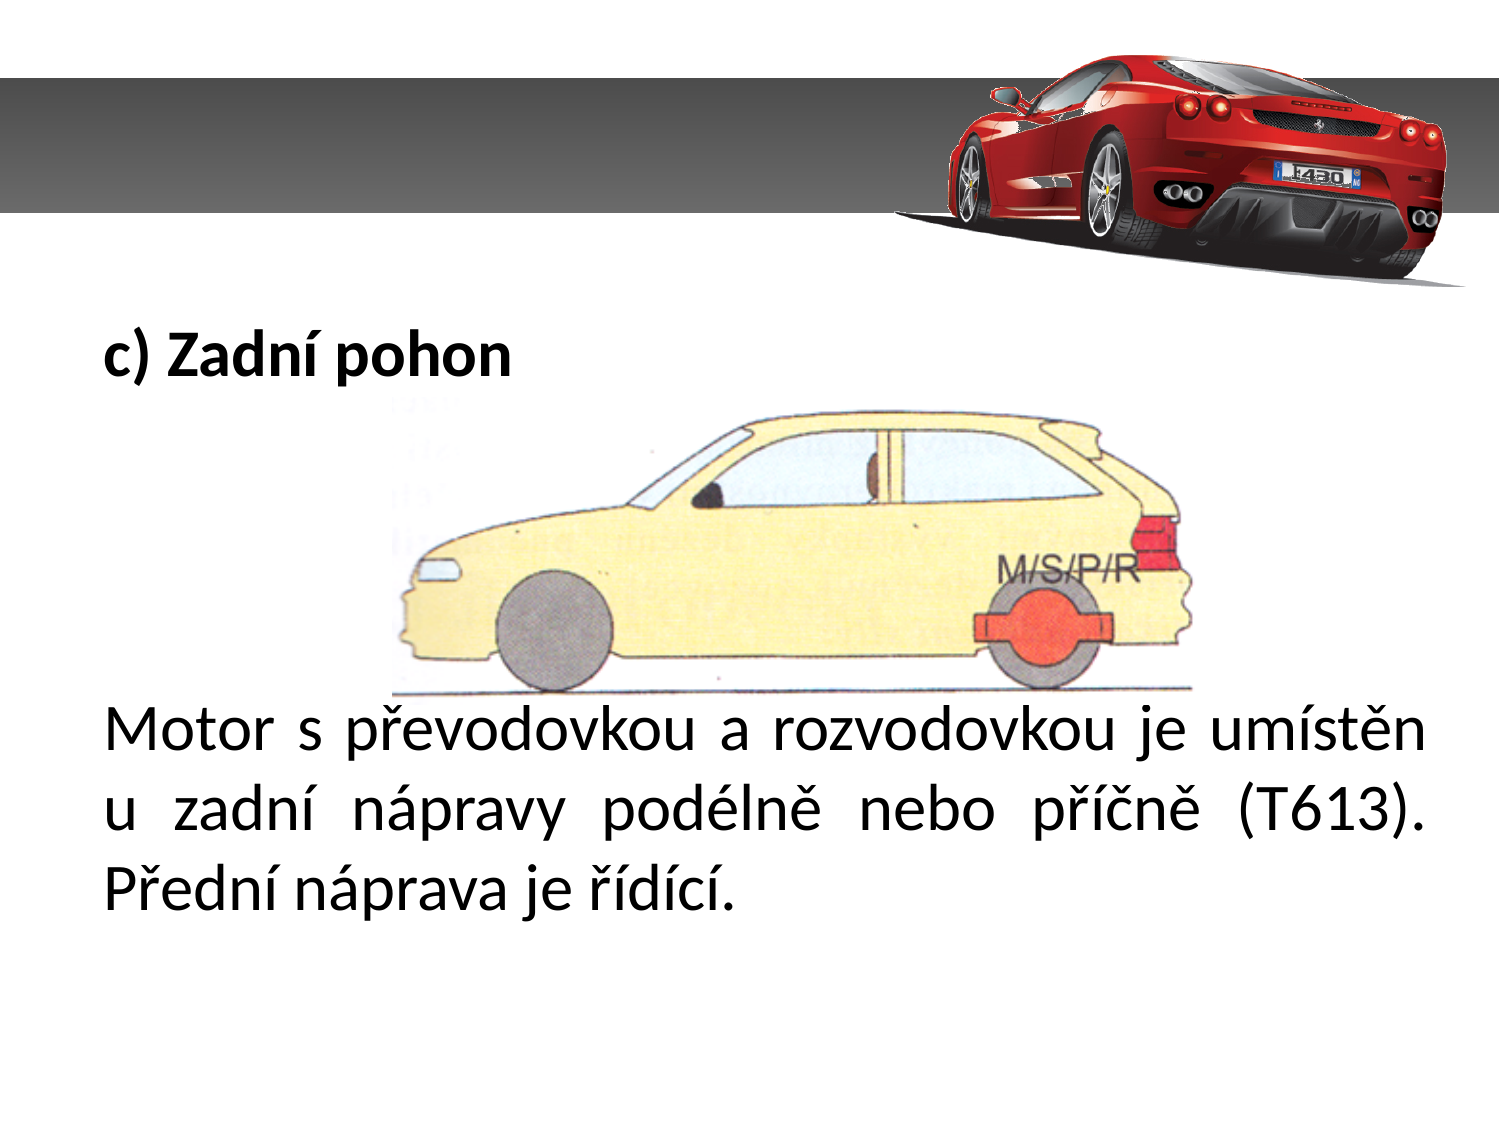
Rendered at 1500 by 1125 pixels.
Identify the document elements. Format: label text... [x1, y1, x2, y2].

picture [884, 42, 1483, 291]
picture [392, 396, 1209, 705]
list c) Zadní pohon Motor s převodovkou a rozvodovkou je umístěn u zadní nápravy podélně nebo příčně (T613). Přední náprava je řídící. [88, 302, 1444, 1059]
